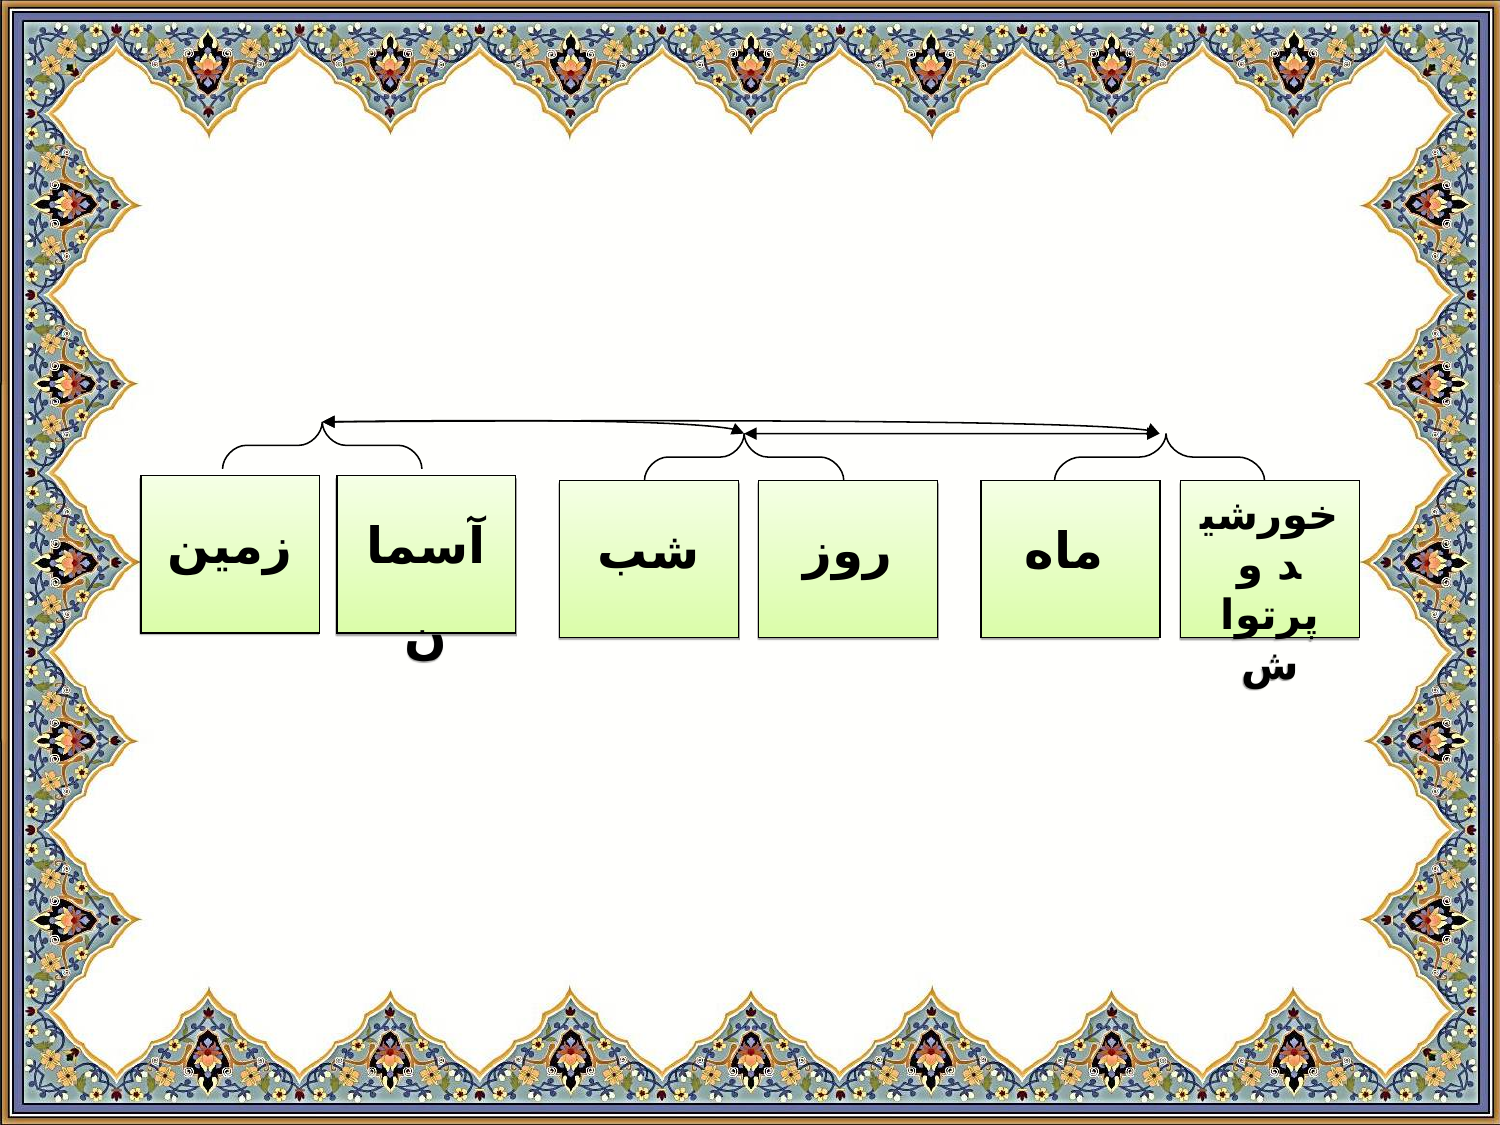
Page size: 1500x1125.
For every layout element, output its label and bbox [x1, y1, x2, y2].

picture [0, 0, 1500, 1125]
text_box [527, 216, 539, 639]
text_box [738, 5, 751, 850]
